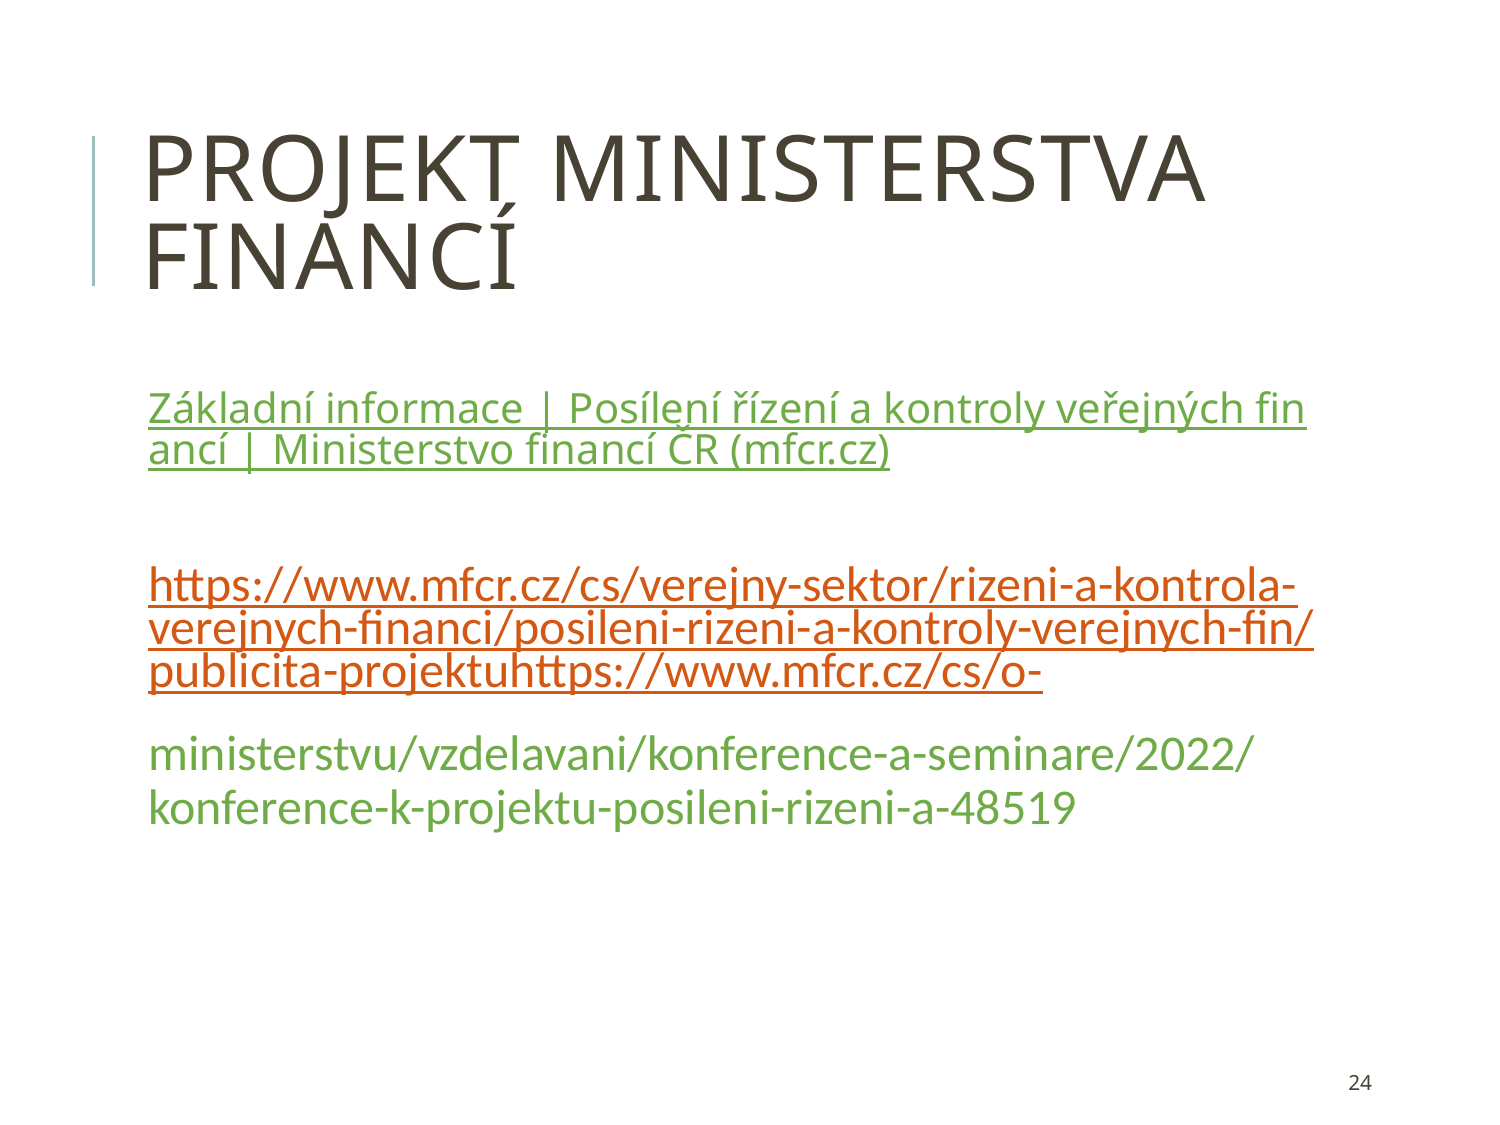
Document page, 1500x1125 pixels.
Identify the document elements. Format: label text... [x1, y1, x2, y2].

title Projekt Ministerstva financí [126, 96, 1322, 342]
slide_number 24 [1333, 1061, 1454, 1107]
list Základní informace | Posílení řízení a kontroly veřejných financí | Ministerstvo financí ČR (mfcr.cz) https://www.mfcr.cz/cs/verejny-sektor/rizeni-a-kontrola-verejnych-financi/posileni-rizeni-a-kontroly-verejnych-fin/publicita-projektuhttps://www.mfcr.cz/cs/o- ministerstvu/vzdelavani/konference-a-seminare/2022/konference-k-projektu-posileni-rizeni-a-48519 [126, 375, 1322, 1035]
